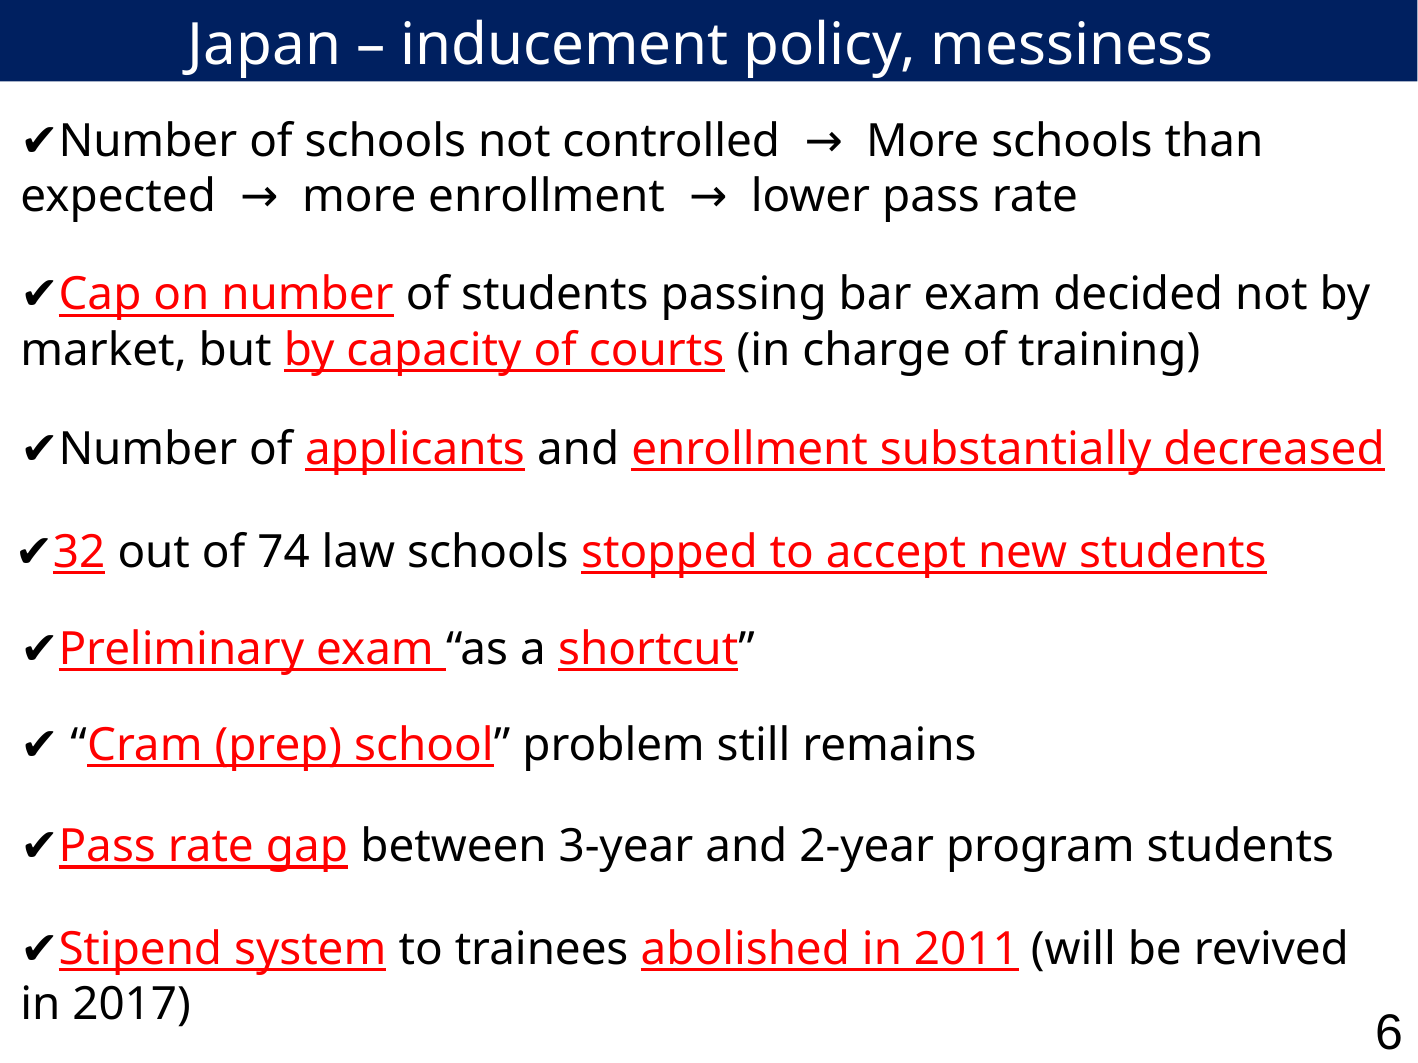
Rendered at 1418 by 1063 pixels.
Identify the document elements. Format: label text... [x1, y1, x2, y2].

text_box ✔Stipend system to trainees abolished in 2011 (will be revived in 2017) [5, 911, 1404, 1036]
text_box Japan – inducement policy, messiness [0, 0, 1418, 82]
text_box ✔Cap on number of students passing bar exam decided not by market, but by capacity of courts (in charge of training) [5, 256, 1418, 382]
text_box ✔ “Cram (prep) school” problem still remains [5, 707, 1404, 777]
text_box ✔Preliminary exam “as a shortcut” [5, 611, 1404, 681]
text_box ✔Number of schools not controlled → More schools than expected → more enrollment → lower pass rate [5, 103, 1404, 229]
text_box ✔Number of applicants and enrollment substantially decreased [5, 411, 1418, 482]
slide_number 6 [1086, 992, 1418, 1057]
text_box ✔32 out of 74 law schools stopped to accept new students [0, 513, 1398, 584]
text_box ✔Pass rate gap between 3-year and 2-year program students [5, 808, 1418, 879]
